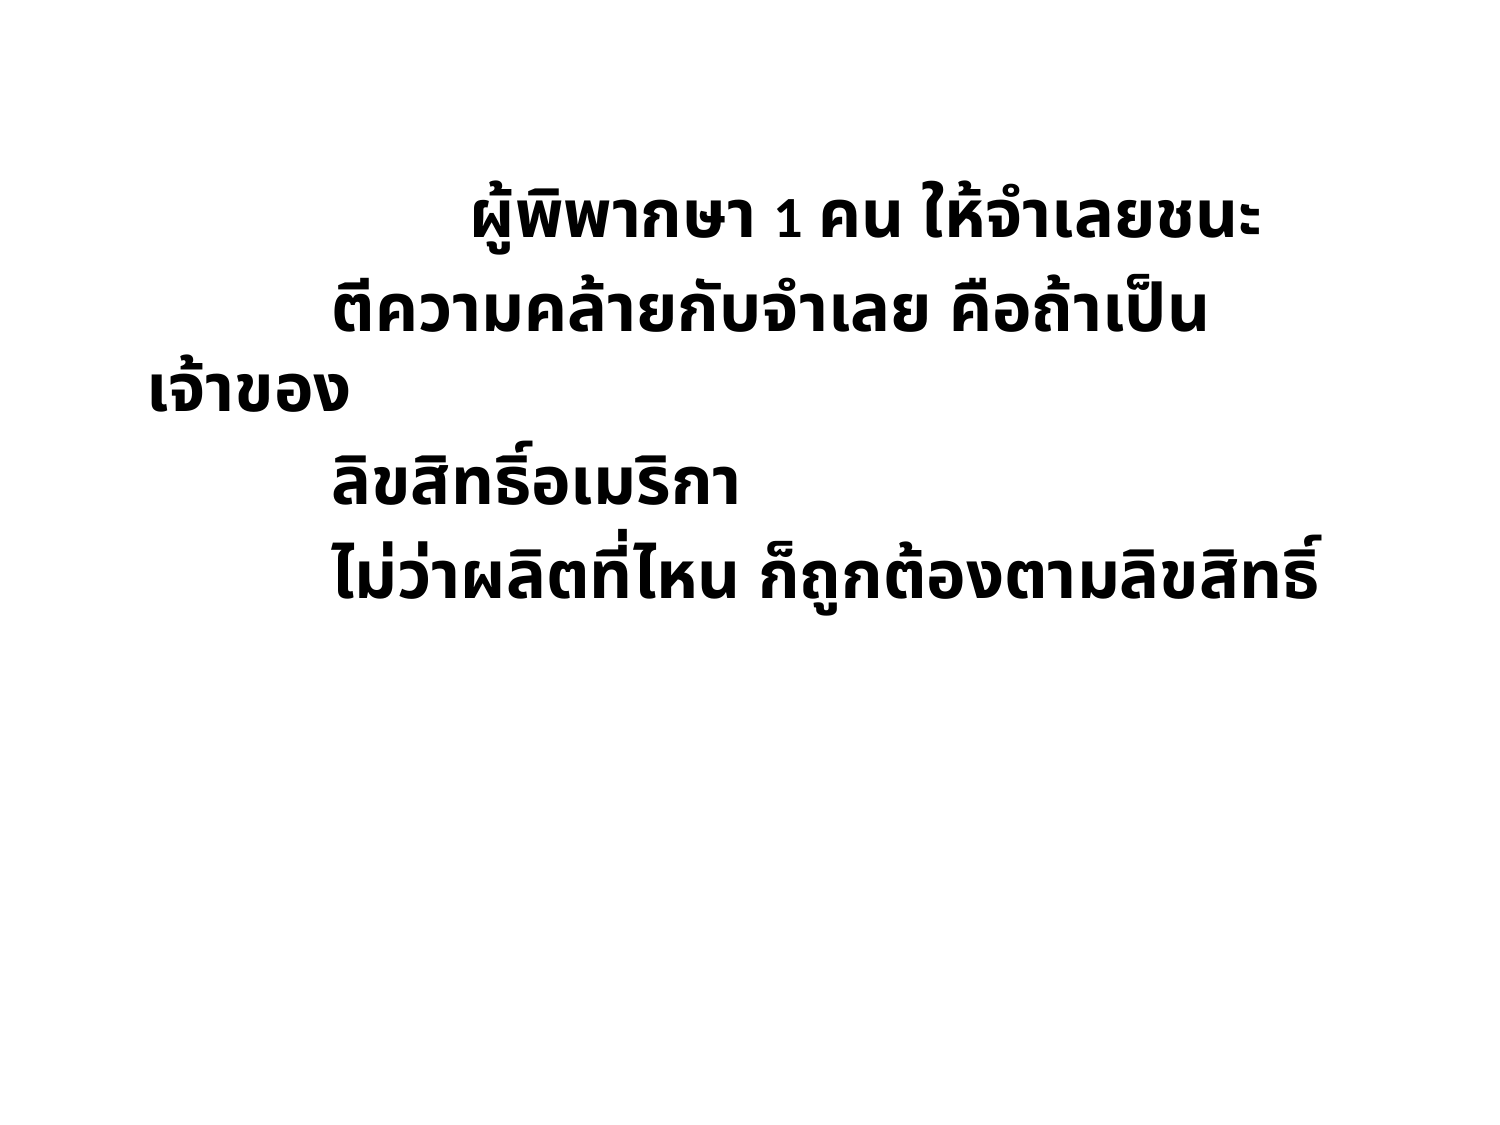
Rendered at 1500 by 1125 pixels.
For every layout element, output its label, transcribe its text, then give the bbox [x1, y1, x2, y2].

list ผู้พิพากษา 1 คน ให้จำเลยชนะ ตีความคล้ายกับจำเลย คือถ้าเป็นเจ้าของ ลิขสิทธิ์อเมริกา ไม่ว่าผลิตที่ไหน ก็ถูกต้องตามลิขสิทธิ์ [75, 70, 1425, 1005]
